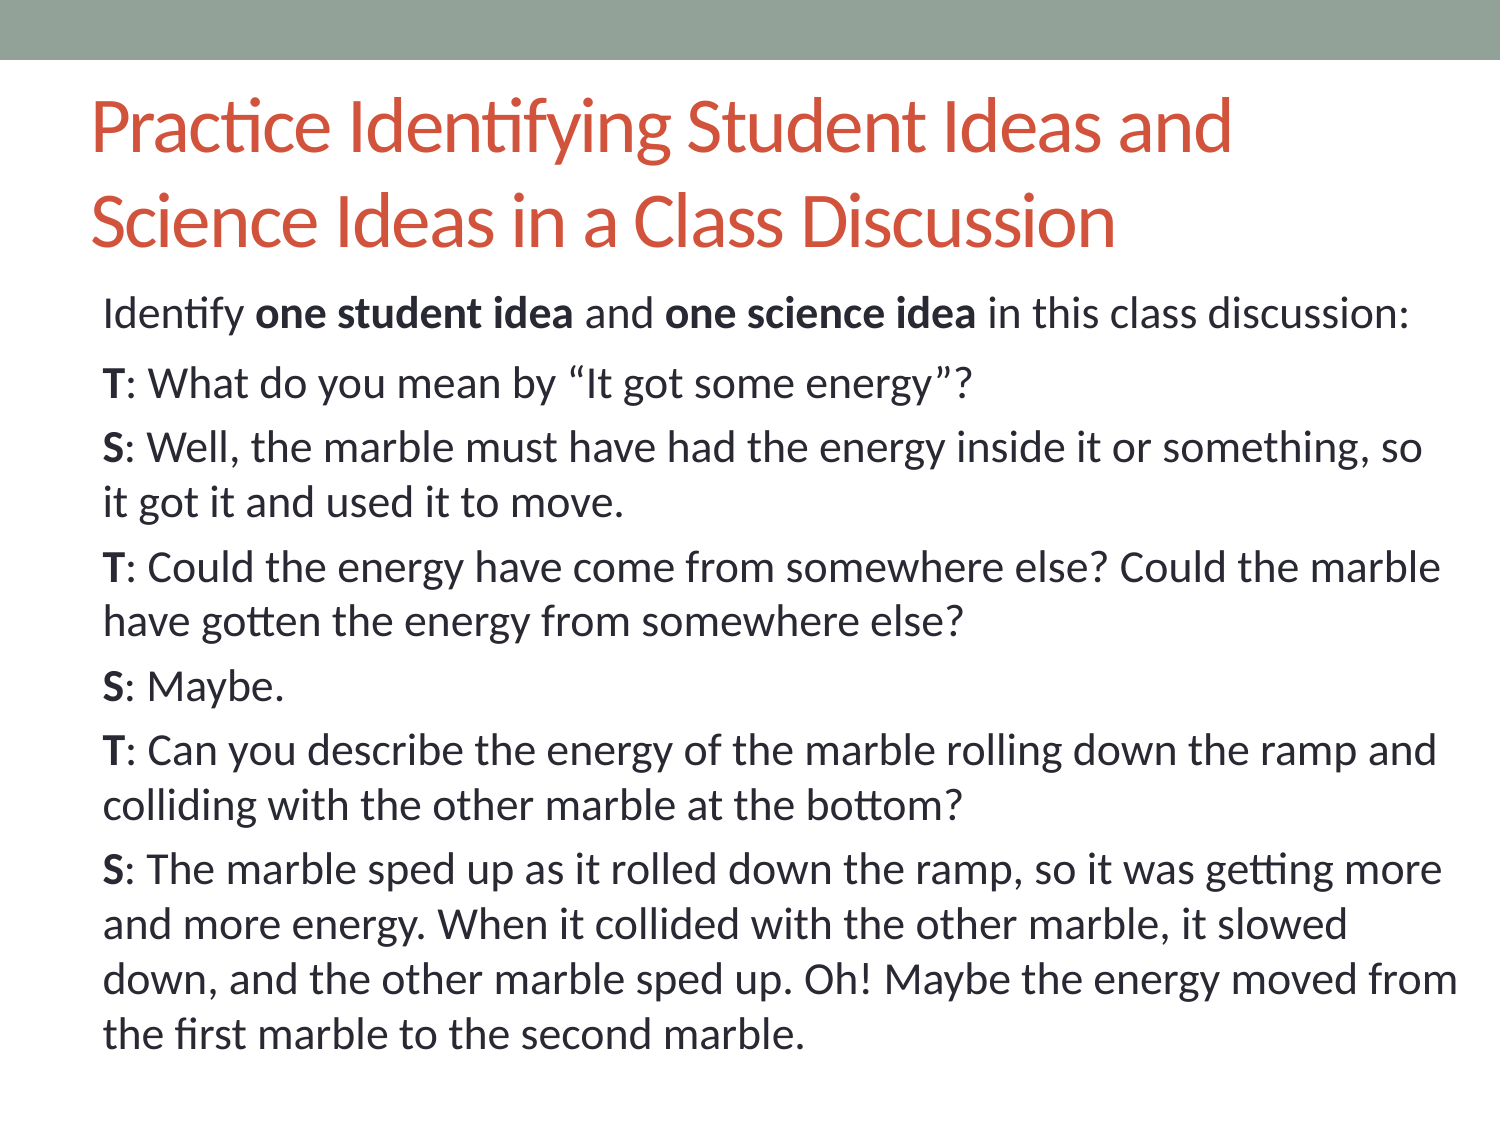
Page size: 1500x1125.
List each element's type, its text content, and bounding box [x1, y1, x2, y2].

title Practice Identifying Student Ideas and Science Ideas in a Class Discussion [75, 87, 1400, 250]
list Identify one student idea and one science idea in this class discussion: T: What do you mean by “It got some energy”? S: Well, the marble must have had the energy inside it or something, so it got it and used it to move. T: Could the energy have come from somewhere else? Could the marble have gotten the energy from somewhere else? S: Maybe. T: Can you describe the energy of the marble rolling down the ramp and colliding with the other marble at the bottom? S: The marble sped up as it rolled down the ramp, so it was getting more and more energy. When it collided with the other marble, it slowed down, and the other marble sped up. Oh! Maybe the energy moved from the first marble to the second marble. [87, 275, 1475, 1075]
